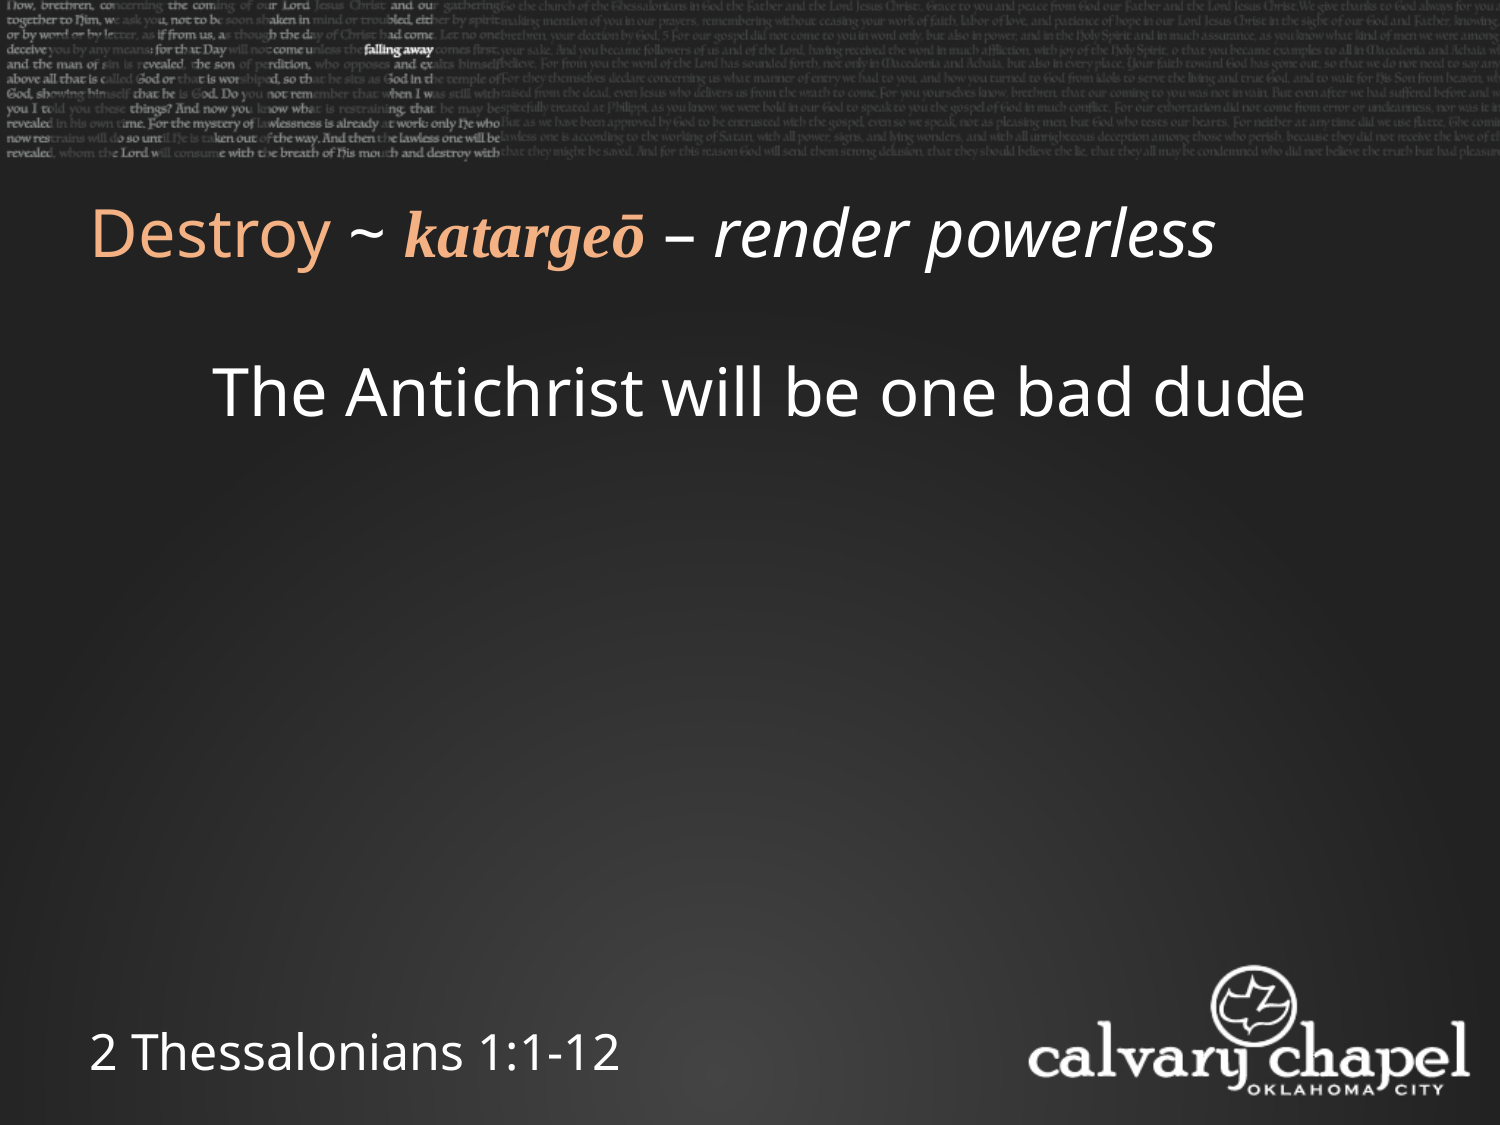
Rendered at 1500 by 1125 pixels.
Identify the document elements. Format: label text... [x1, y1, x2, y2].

picture [0, 0, 1500, 1125]
text_box e [1255, 343, 1342, 439]
text_box Destroy ~ katargeō – render powerless [75, 183, 1435, 279]
text_box The Antichrist will be one bad dud [197, 342, 1296, 437]
text_box 2 Thessalonians 1:1-12 [74, 1012, 996, 1088]
